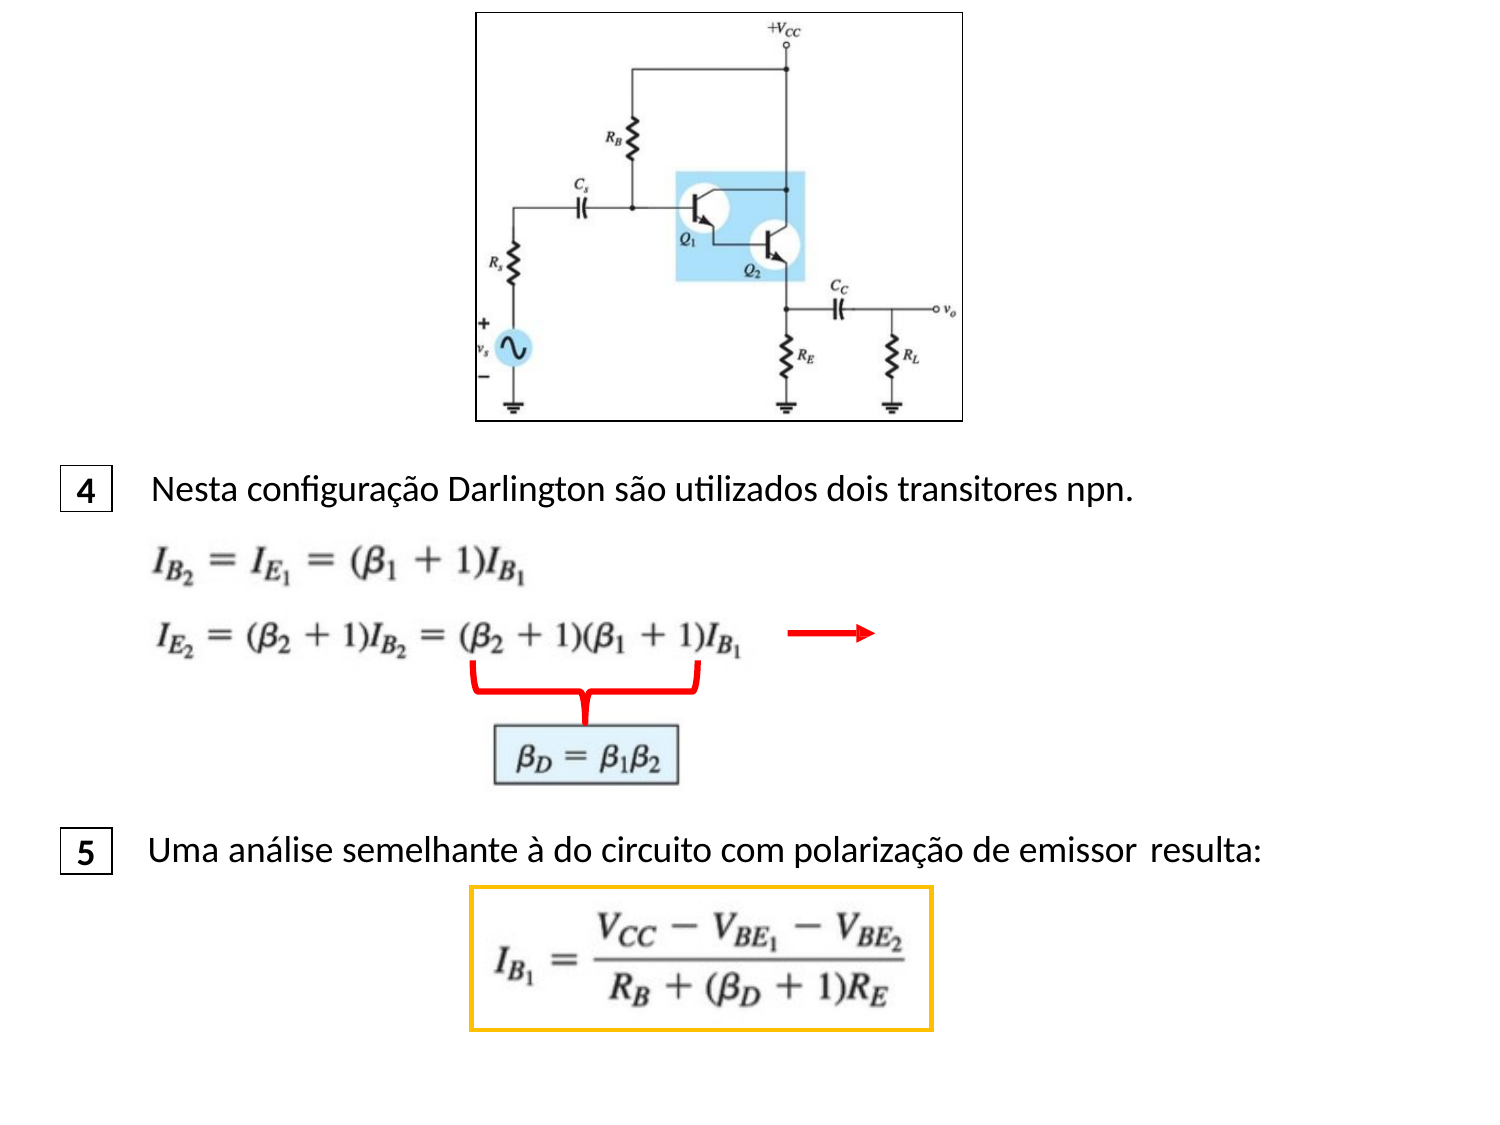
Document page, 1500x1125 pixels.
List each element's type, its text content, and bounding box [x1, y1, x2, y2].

text_box 5 [60, 828, 112, 874]
text_box [471, 887, 932, 1031]
text_box [483, 716, 692, 797]
text_box [136, 591, 775, 676]
text_box [148, 525, 535, 591]
text_box [787, 623, 876, 643]
text_box 4 [60, 465, 112, 512]
text_box [475, 12, 963, 422]
text_box Uma análise semelhante à do circuito com polarização de emissor resulta: [145, 824, 1274, 871]
text_box Nesta configuração Darlington são utilizados dois transitores npn. [149, 463, 1188, 509]
text_box [471, 660, 699, 724]
